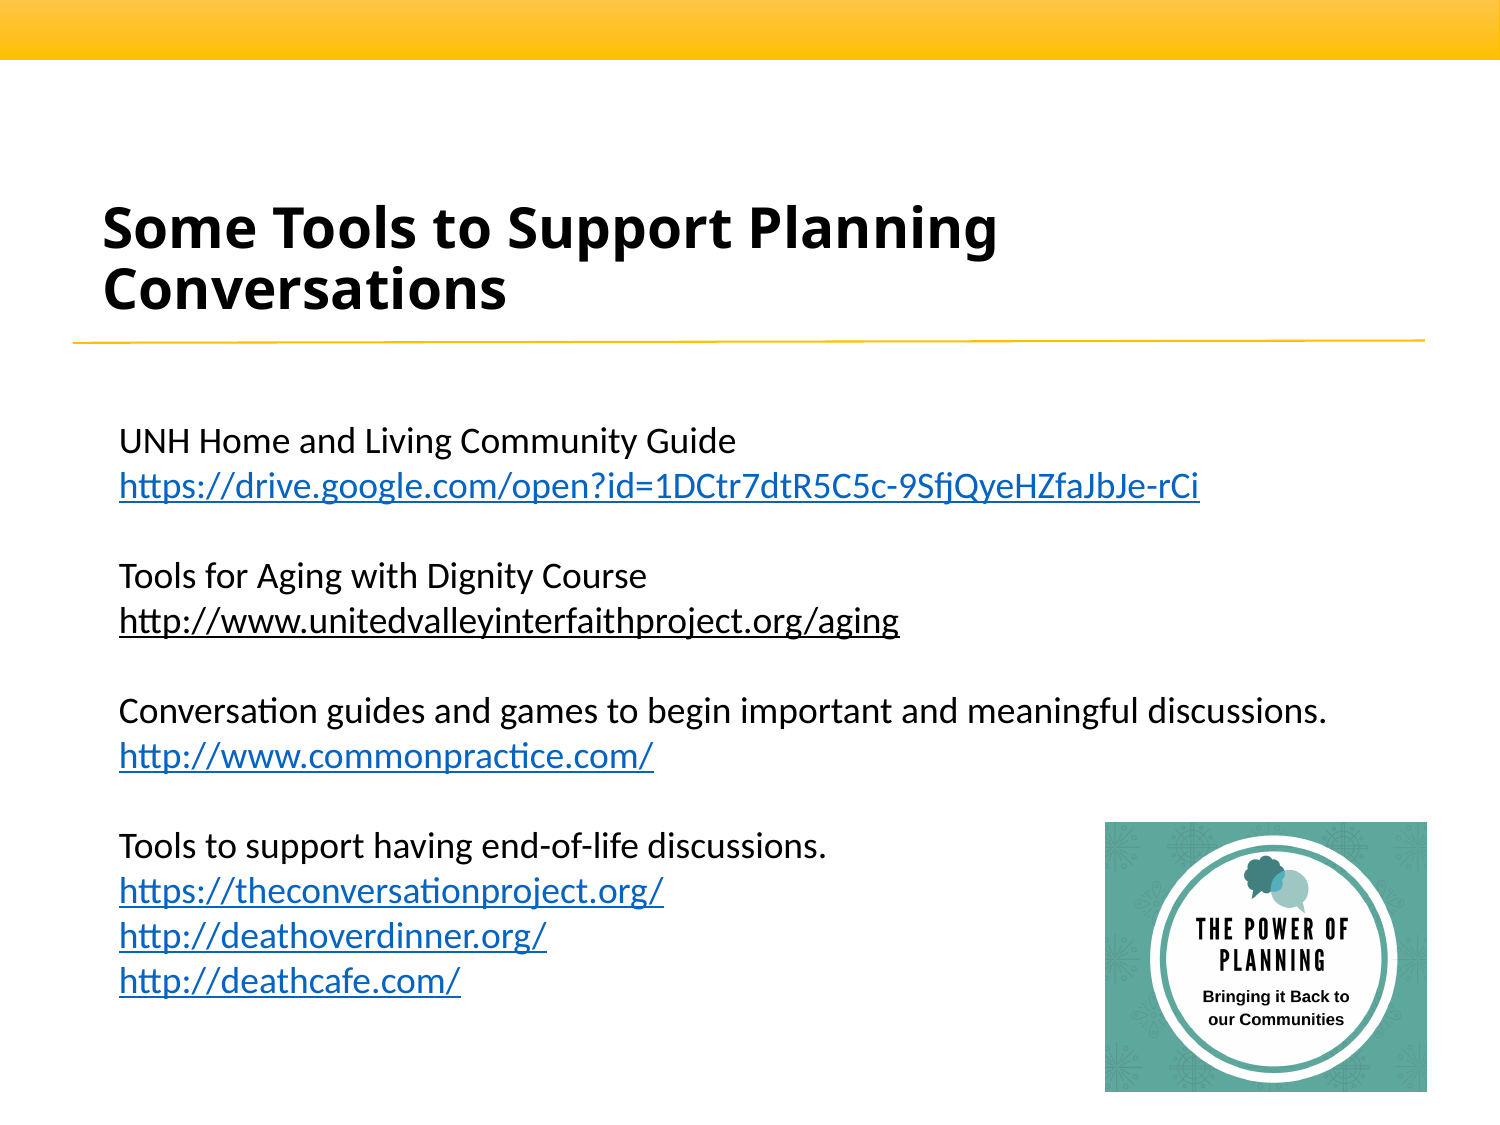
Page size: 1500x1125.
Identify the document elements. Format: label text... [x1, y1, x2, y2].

text_box UNH Home and Living Community Guide https://drive.google.com/open?id=1DCtr7dtR5C5c-9SfjQyeHZfaJbJe-rCi Tools for Aging with Dignity Course http://www.unitedvalleyinterfaithproject.org/aging Conversation guides and games to begin important and meaningful discussions. http://www.commonpractice.com/ Tools to support having end-of-life discussions. https://theconversationproject.org/ http://deathoverdinner.org/ http://deathcafe.com/ [104, 408, 1397, 1053]
picture [1105, 822, 1427, 1092]
title Some Tools to Support Planning Conversations [87, 191, 1446, 330]
text_box [0, 0, 1500, 60]
